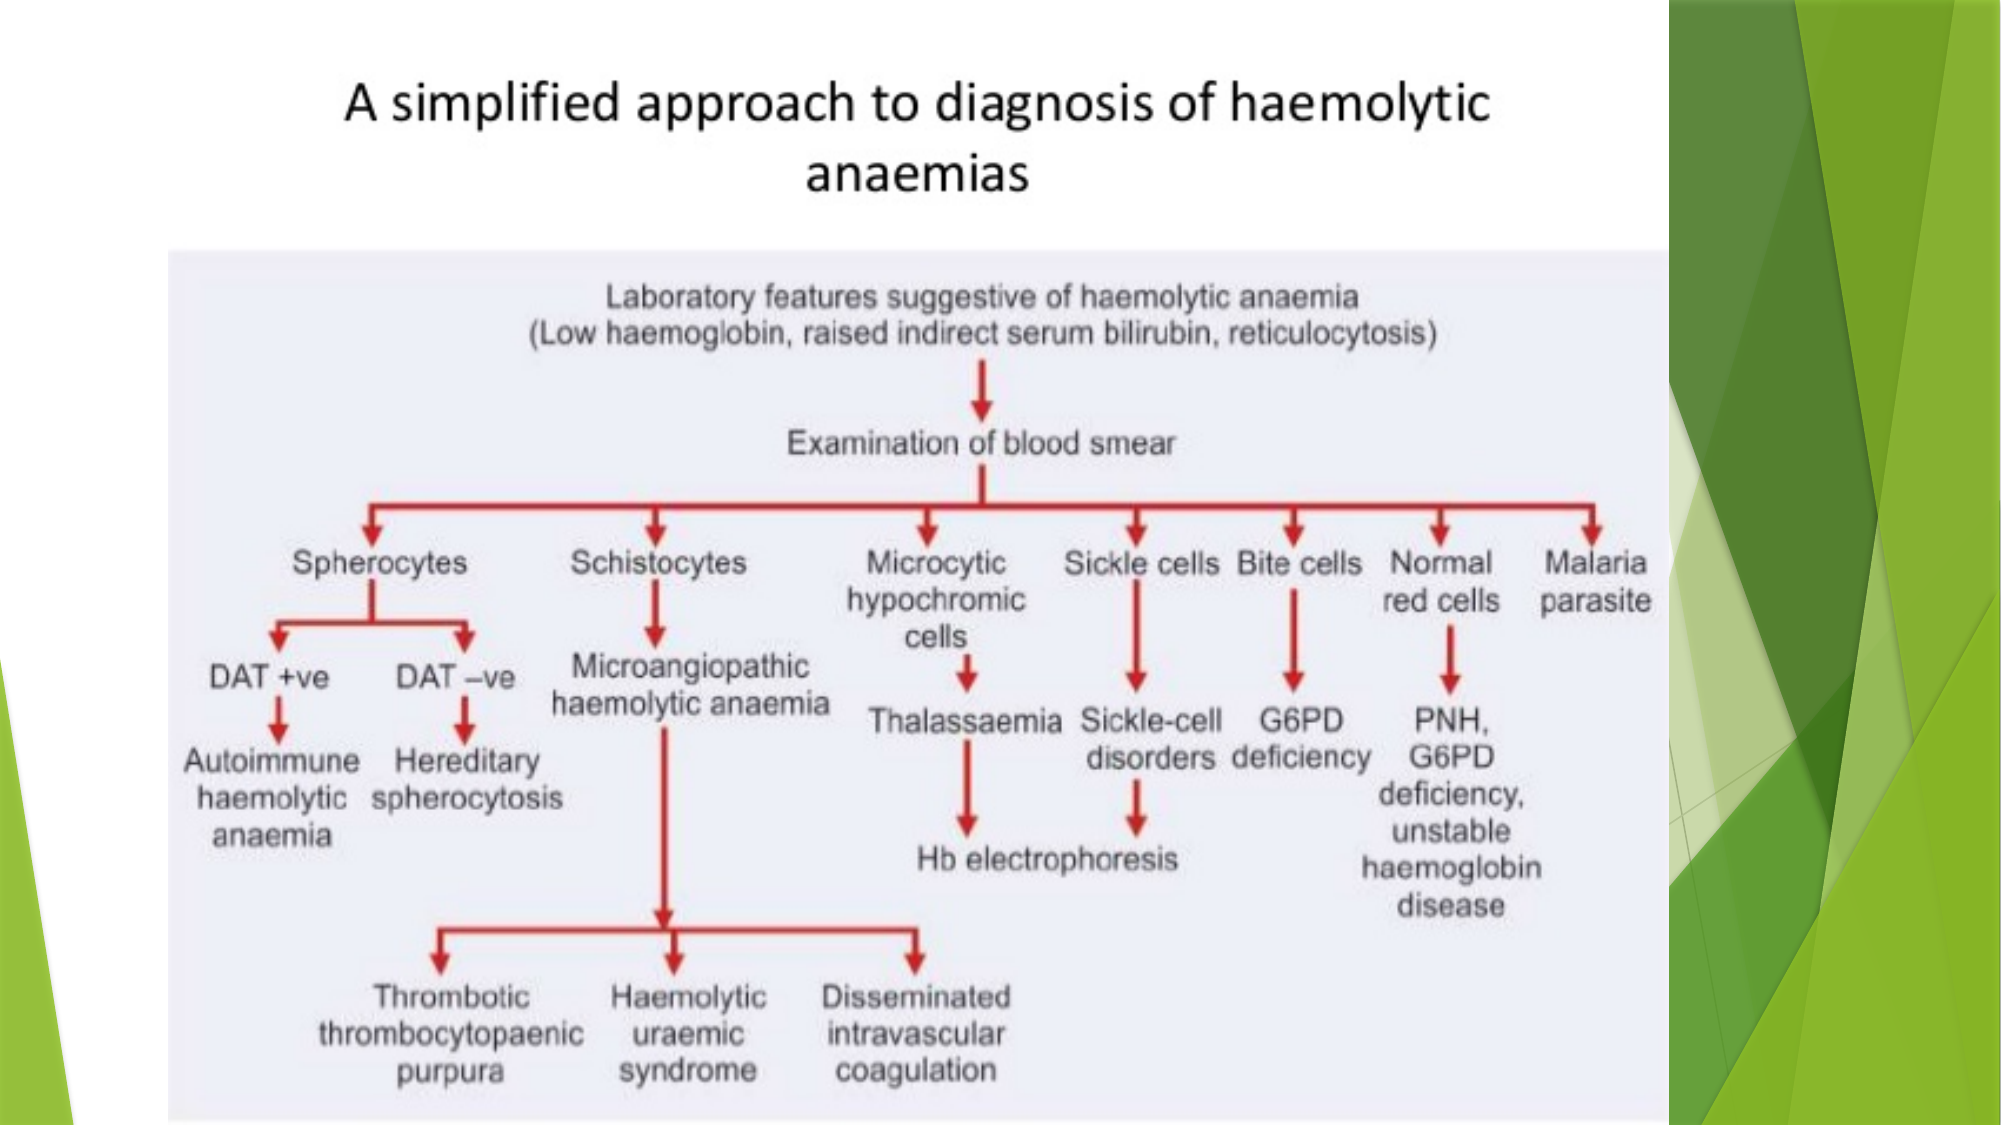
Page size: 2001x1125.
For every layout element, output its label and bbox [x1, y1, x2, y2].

picture [167, 0, 1669, 1125]
